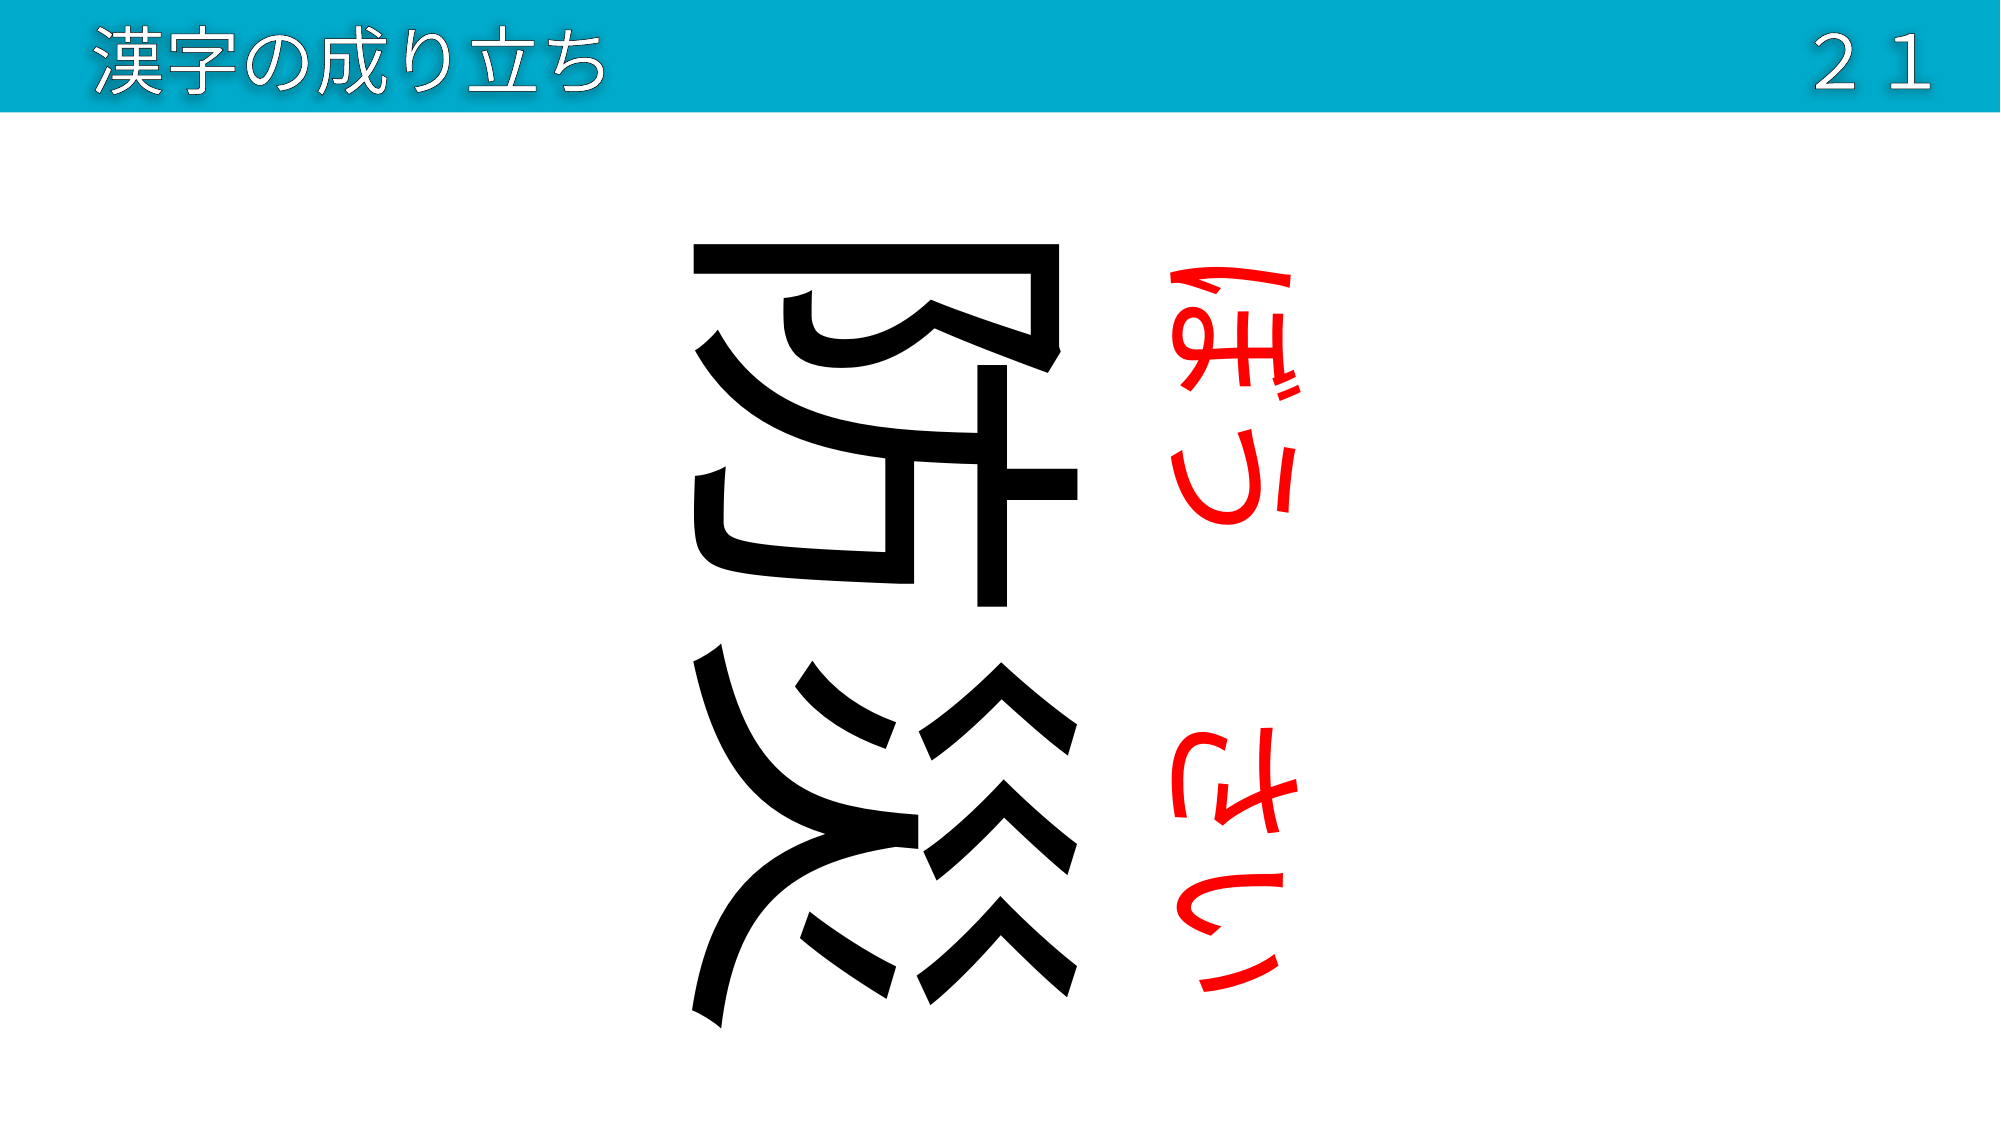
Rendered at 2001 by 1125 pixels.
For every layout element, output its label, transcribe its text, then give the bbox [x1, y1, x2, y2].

text_box 防災 [616, 195, 1152, 1125]
text_box ぼう さい [1124, 239, 1337, 1012]
text_box ２１ [1782, 6, 1963, 112]
text_box 漢字の成り立ち [75, 6, 1225, 112]
text_box [0, 0, 2000, 113]
